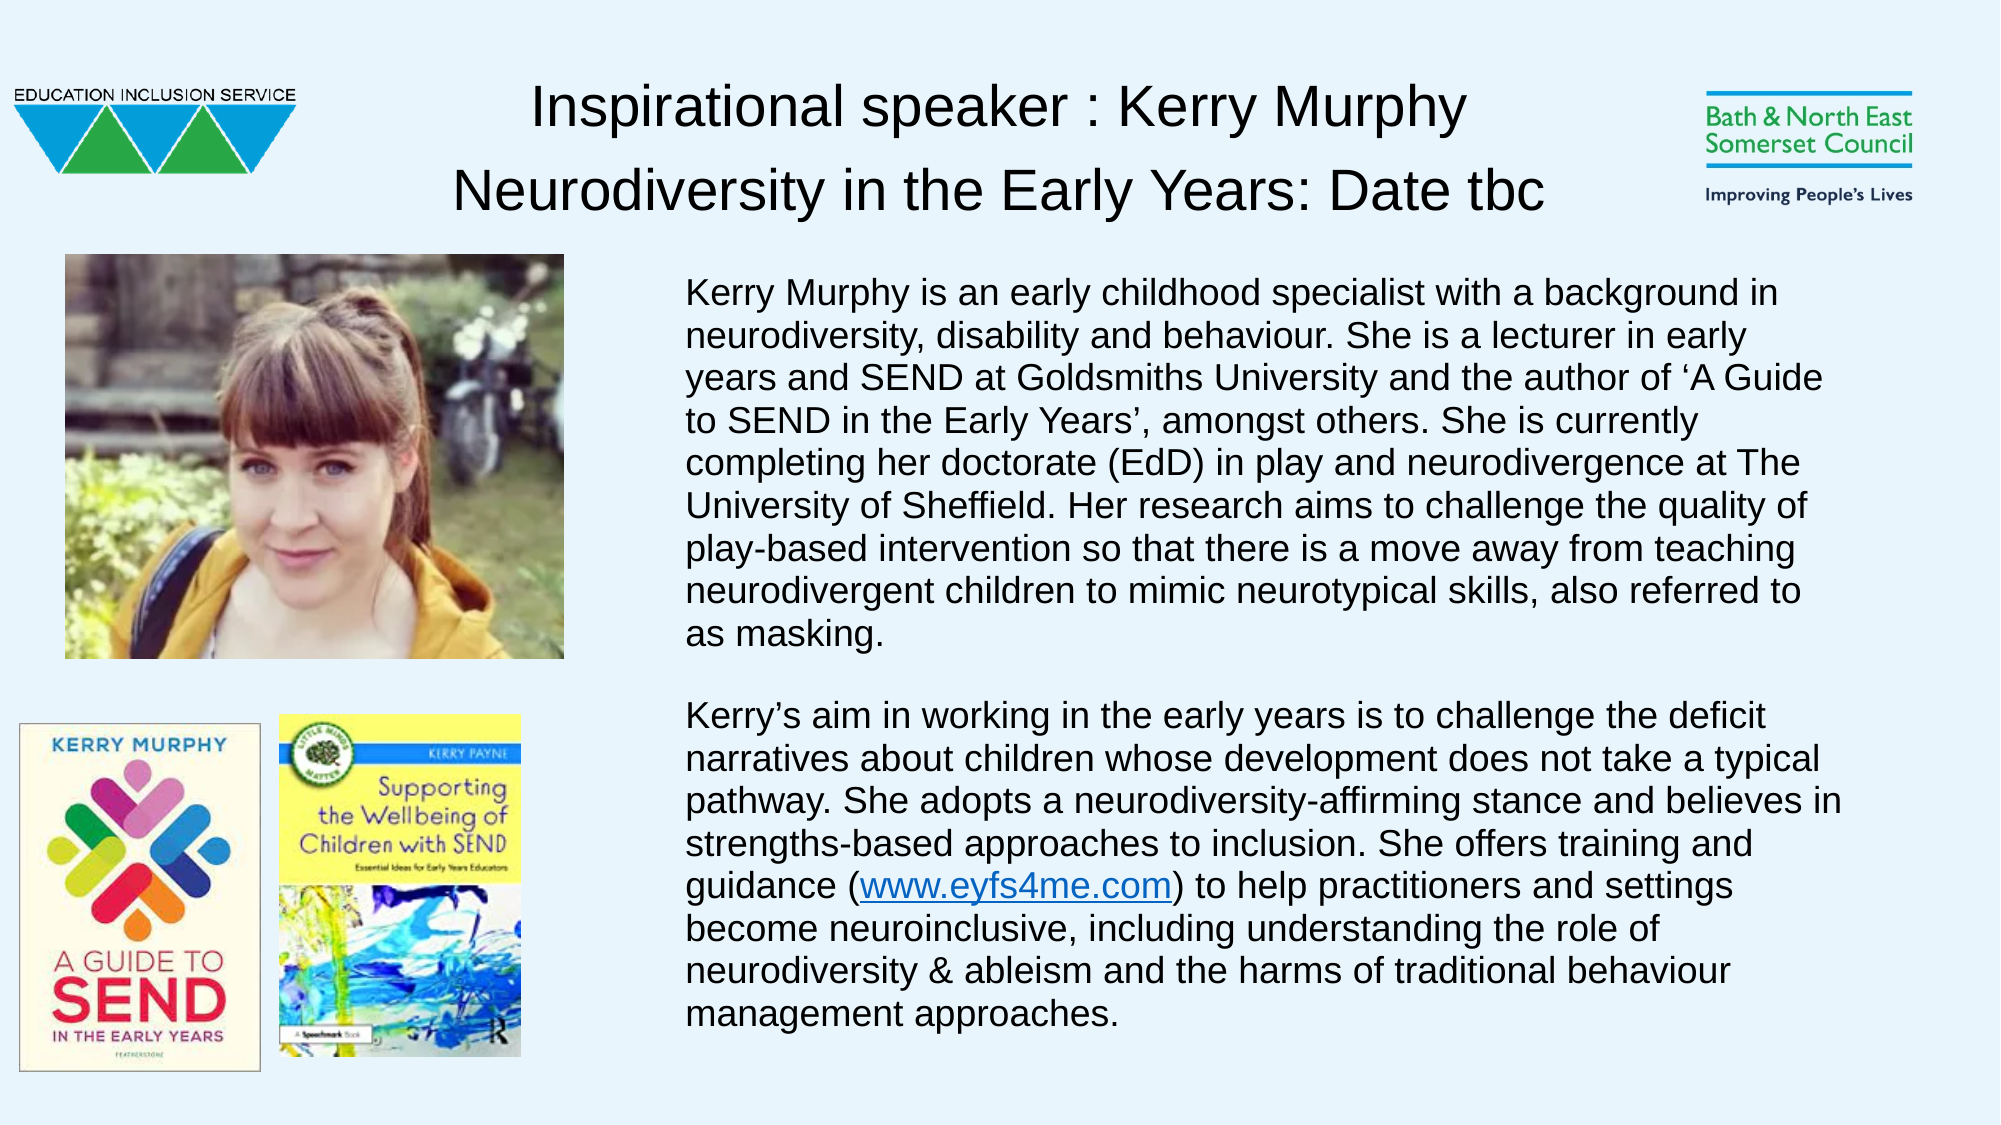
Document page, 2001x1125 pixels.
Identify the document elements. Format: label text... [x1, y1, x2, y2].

text_box Kerry Murphy is an early childhood specialist with a background in neurodiversity, disability and behaviour. She is a lecturer in early years and SEND at Goldsmiths University and the author of ‘A Guide to SEND in the Early Years’, amongst others. She is currently completing her doctorate (EdD) in play and neurodivergence at The University of Sheffield. Her research aims to challenge the quality of play-based intervention so that there is a move away from teaching neurodivergent children to mimic neurotypical skills, also referred to as masking. Kerry’s aim in working in the early years is to challenge the deficit narratives about children whose development does not take a typical pathway. She adopts a neurodiversity-affirming stance and believes in strengths-based approaches to inclusion. She offers training and guidance (www.eyfs4me.com) to help practitioners and settings become neuroinclusive, including understanding the role of neurodiversity & ableism and the harms of traditional behaviour management approaches. [670, 263, 1859, 1090]
picture [0, 0, 2000, 1125]
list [19, 722, 261, 1073]
list Inspirational speaker : Kerry Murphy Neurodiversity in the Early Years: Date tbc [310, 68, 1690, 162]
